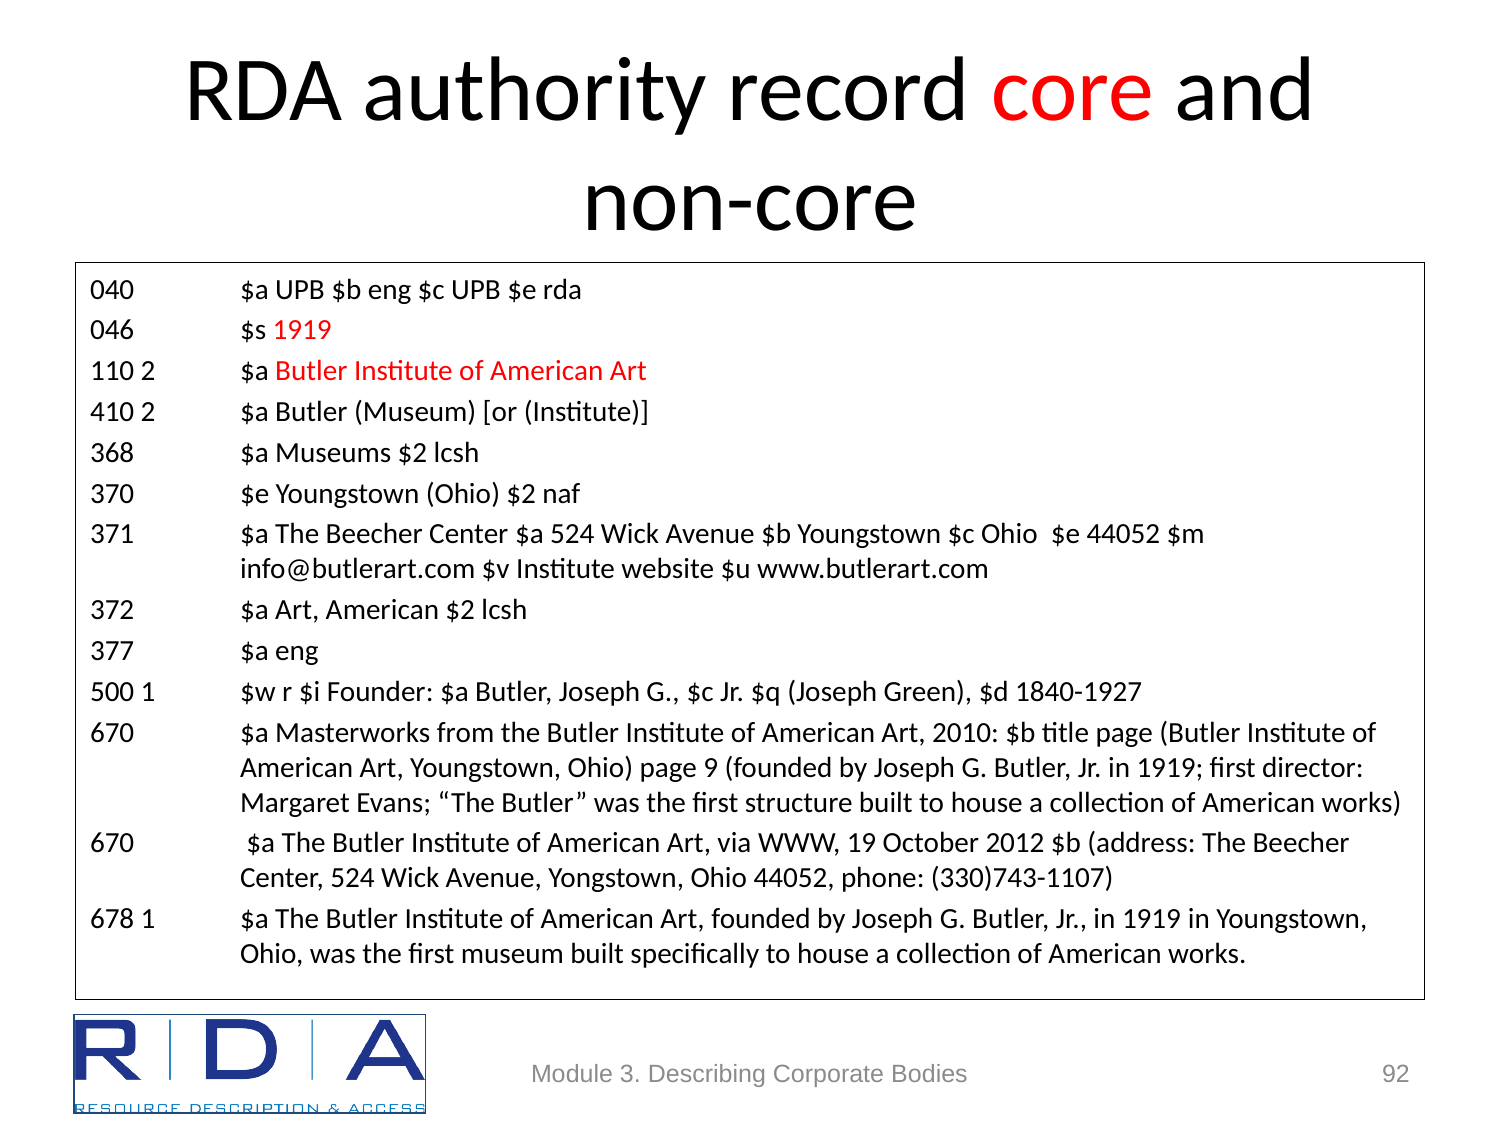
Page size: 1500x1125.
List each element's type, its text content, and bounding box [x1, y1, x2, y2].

picture [75, 1015, 425, 1112]
slide_number 92 [1074, 1042, 1425, 1103]
list 040 $a UPB $b eng $c UPB $e rda 046 $s 1919 110 2 $a Butler Institute of American Art 410 2 $a Butler (Museum) [or (Institute)] 368 $a Museums $2 lcsh 370 $e Youngstown (Ohio) $2 naf 371 $a The Beecher Center $a 524 Wick Avenue $b Youngstown $c Ohio $e 44052 $m info@butlerart.com $v Institute website $u www.butlerart.com 372 $a Art, American $2 lcsh 377 $a eng 500 1 $w r $i Founder: $a Butler, Joseph G., $c Jr. $q (Joseph Green), $d 1840-1927 670 $a Masterworks from the Butler Institute of American Art, 2010: $b title page (Butler Institute of American Art, Youngstown, Ohio) page 9 (founded by Joseph G. Butler, Jr. in 1919; first director: Margaret Evans; “The Butler” was the first structure built to house a collection of American works) 670 $a The Butler Institute of American Art, via WWW, 19 October 2012 $b (address: The Beecher Center, 524 Wick Avenue, Yongstown, Ohio 44052, phone: (330)743-1107) 678 1 $a The Butler Institute of American Art, founded by Joseph G. Butler, Jr., in 1919 in Youngstown, Ohio, was the first museum built specifically to house a collection of American works. [75, 262, 1425, 1000]
title RDA authority record core and non-core [75, 45, 1425, 233]
footer Module 3. Describing Corporate Bodies [512, 1042, 988, 1103]
